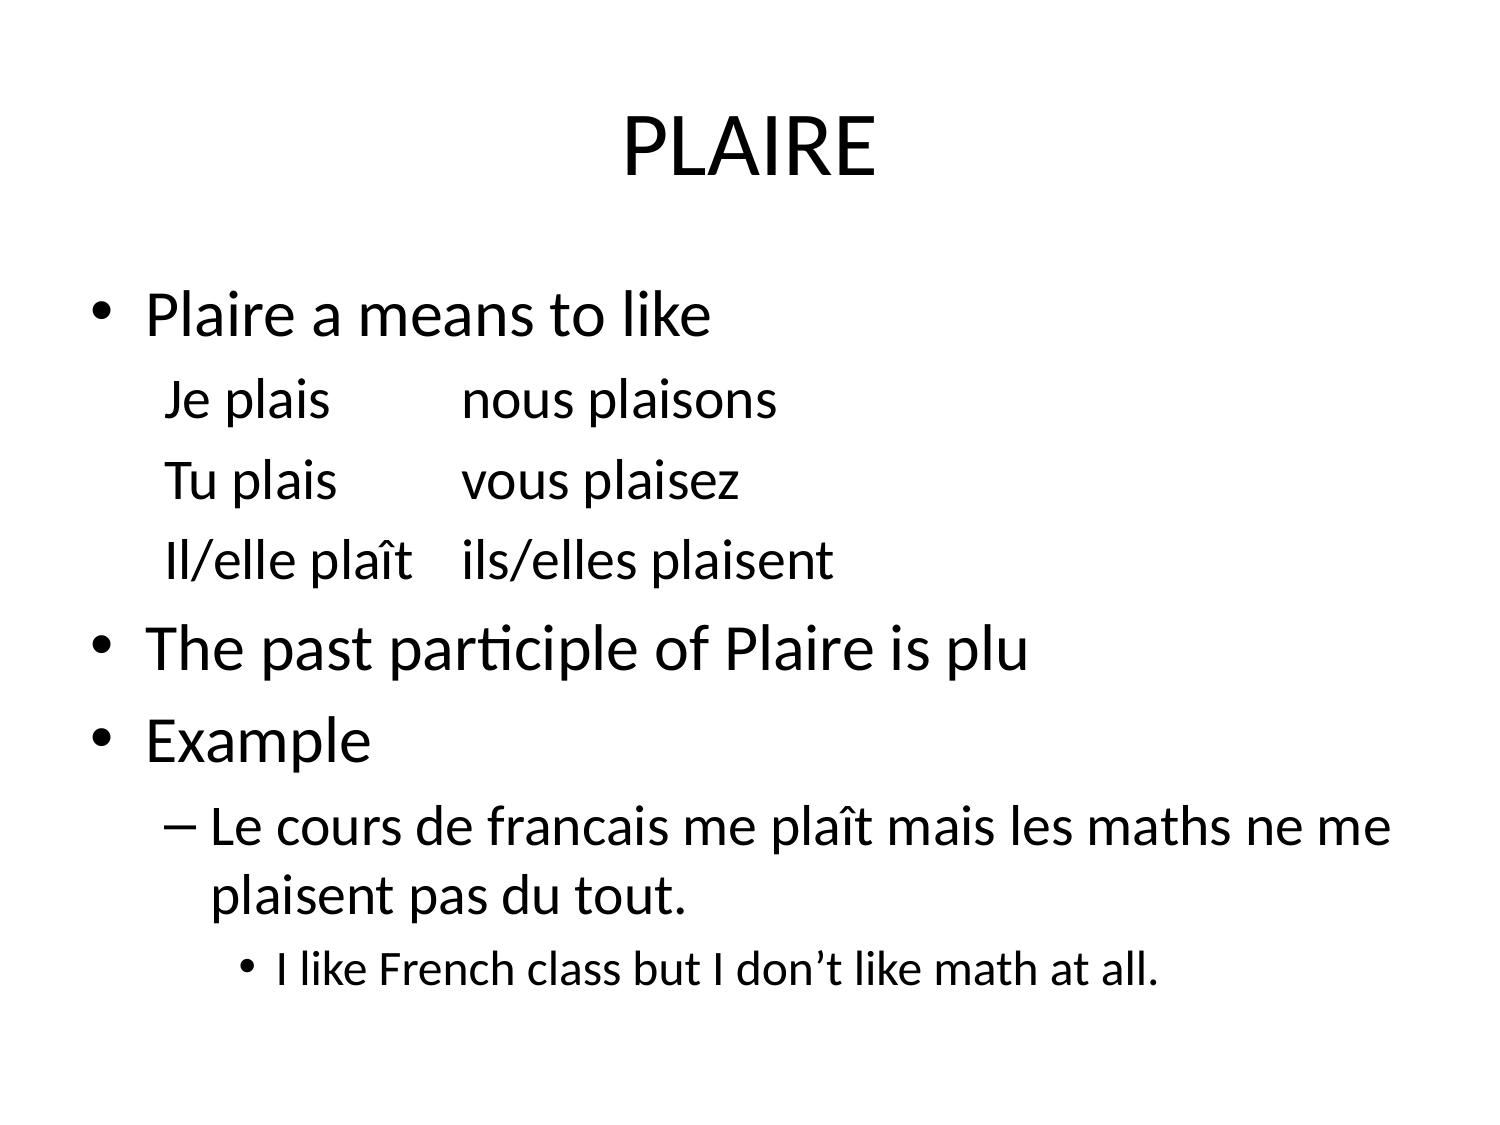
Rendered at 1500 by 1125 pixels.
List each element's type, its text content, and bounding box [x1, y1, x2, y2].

list Plaire a means to like Je plais nous plaisons Tu plais vous plaisez Il/elle plaît ils/elles plaisent The past participle of Plaire is plu Example Le cours de francais me plaît mais les maths ne me plaisent pas du tout. I like French class but I don’t like math at all. [75, 262, 1425, 1005]
title PLAIRE [75, 45, 1425, 233]
